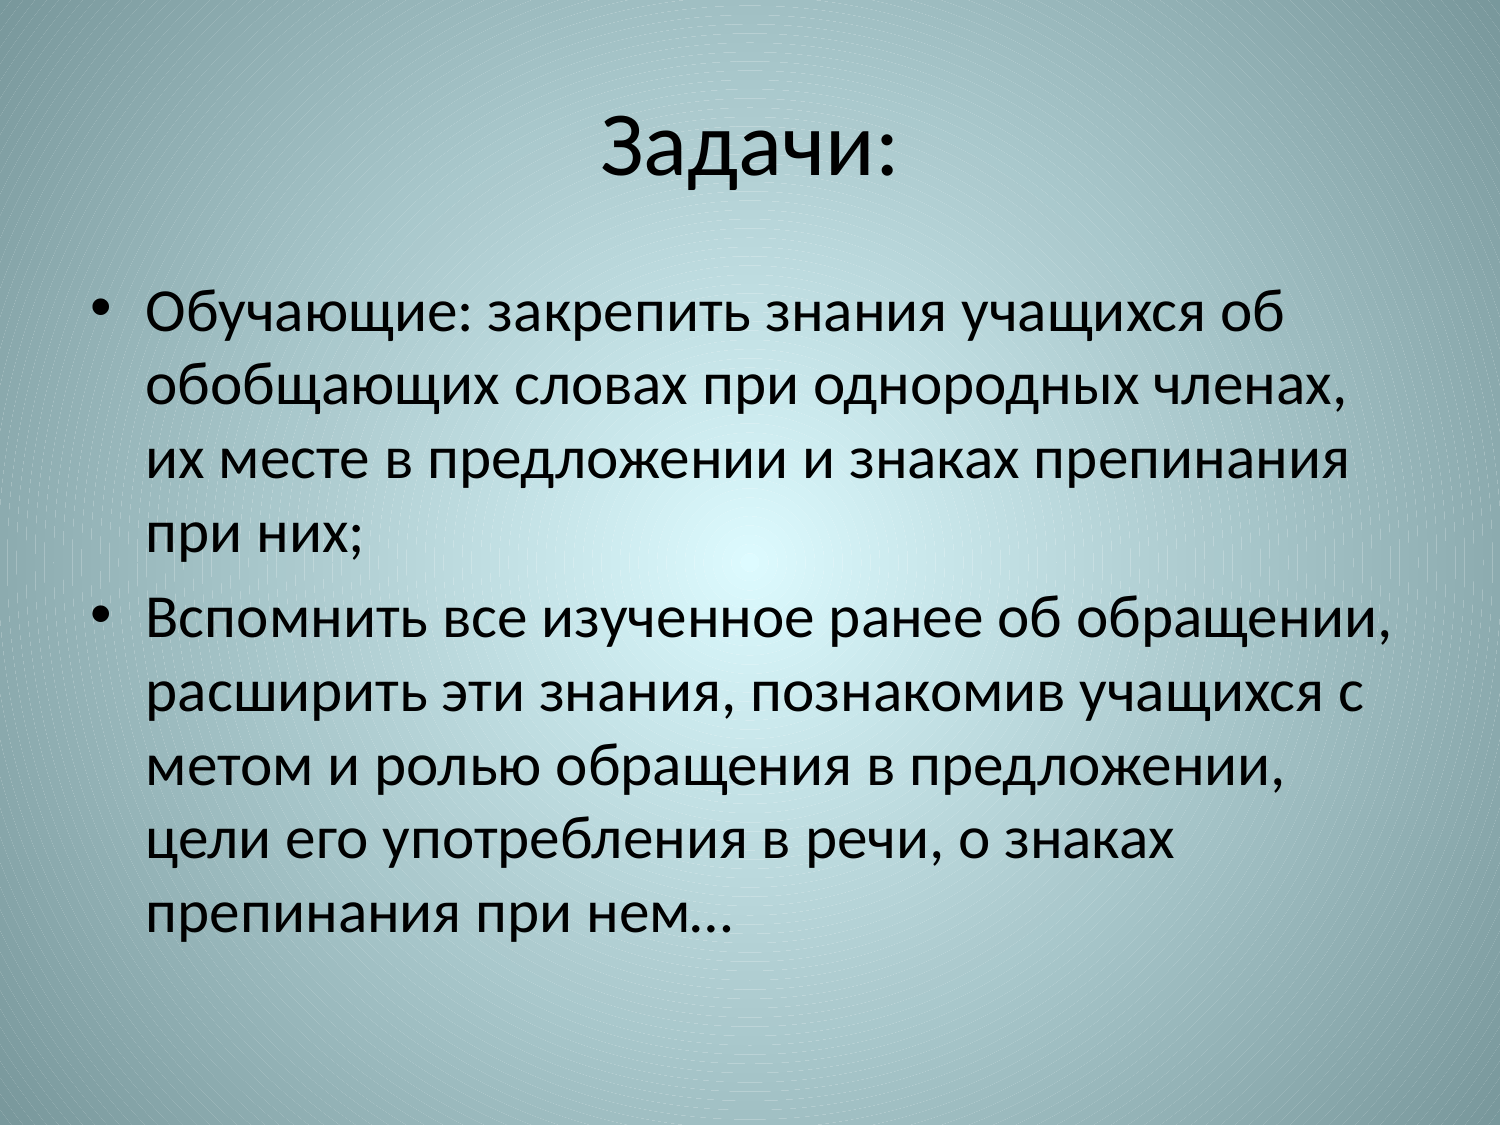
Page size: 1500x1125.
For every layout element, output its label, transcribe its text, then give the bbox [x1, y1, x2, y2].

list Обучающие: закрепить знания учащихся об обобщающих словах при однородных членах, их месте в предложении и знаках препинания при них; Вспомнить все изученное ранее об обращении, расширить эти знания, познакомив учащихся с метом и ролью обращения в предложении, цели его употребления в речи, о знаках препинания при нем… [75, 262, 1425, 1005]
title Задачи: [75, 45, 1425, 233]
